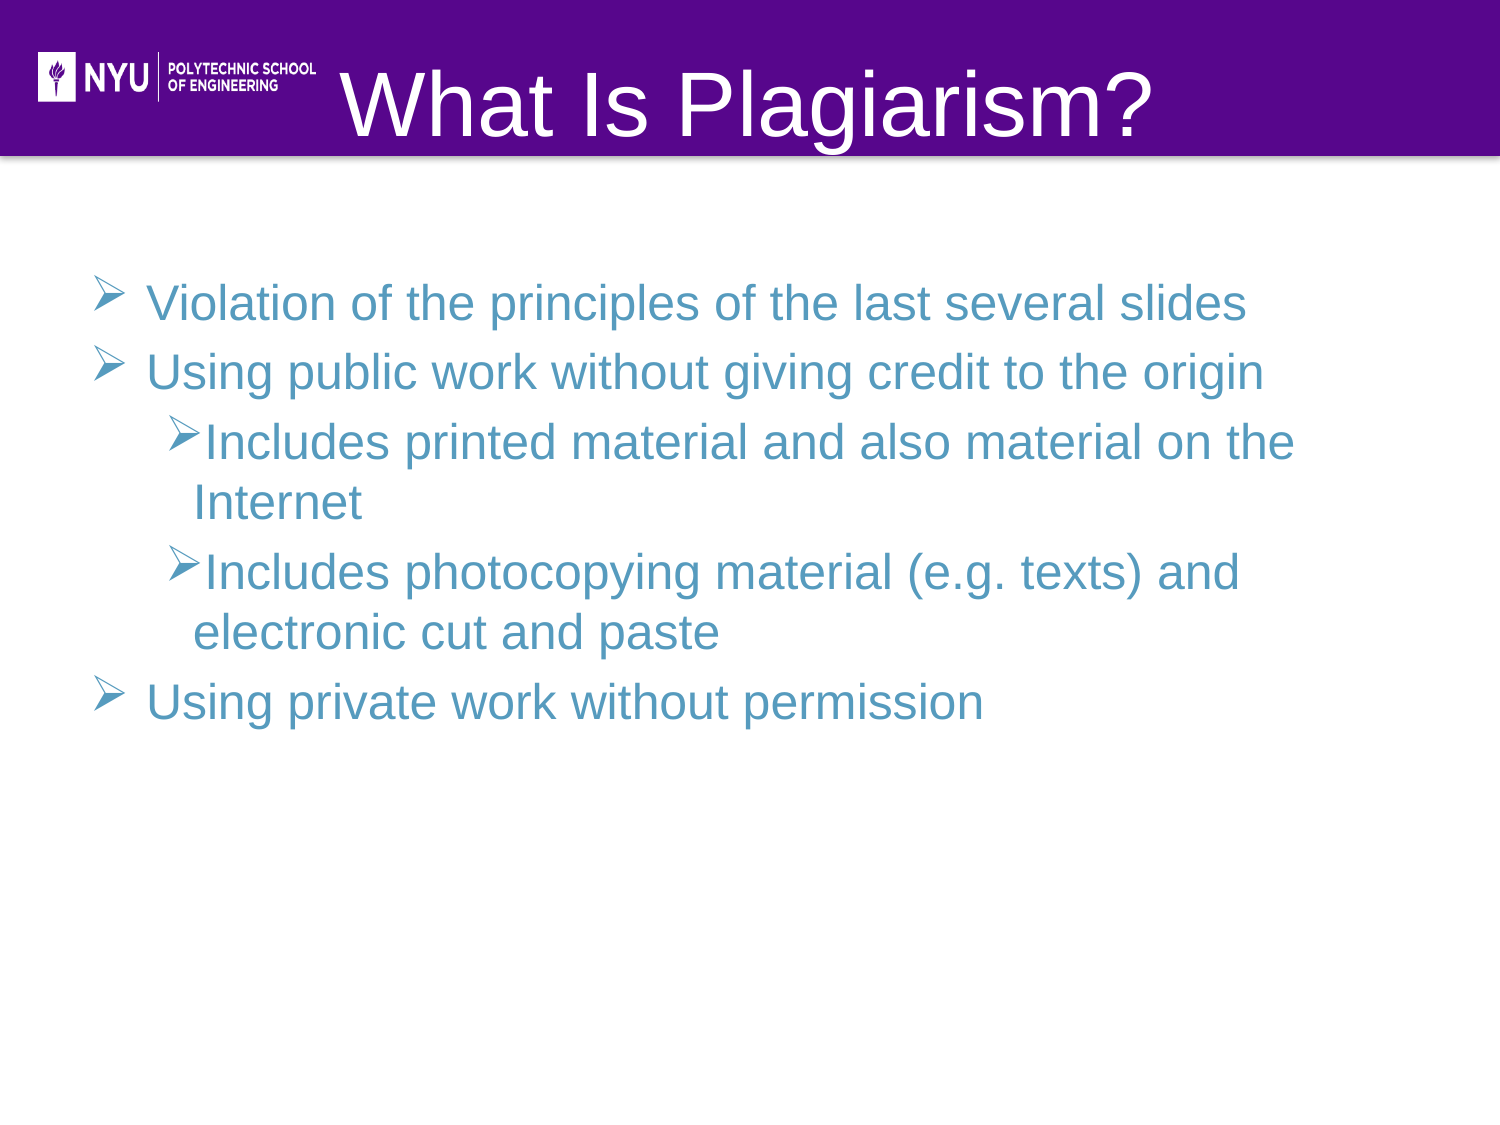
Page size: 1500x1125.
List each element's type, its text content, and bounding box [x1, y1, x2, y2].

list Violation of the principles of the last several slides Using public work without giving credit to the origin Includes printed material and also material on the Internet Includes photocopying material (e.g. texts) and electronic cut and paste Using private work without permission [75, 262, 1425, 1005]
title What Is Plagiarism? [324, 37, 1500, 225]
picture [38, 52, 316, 102]
